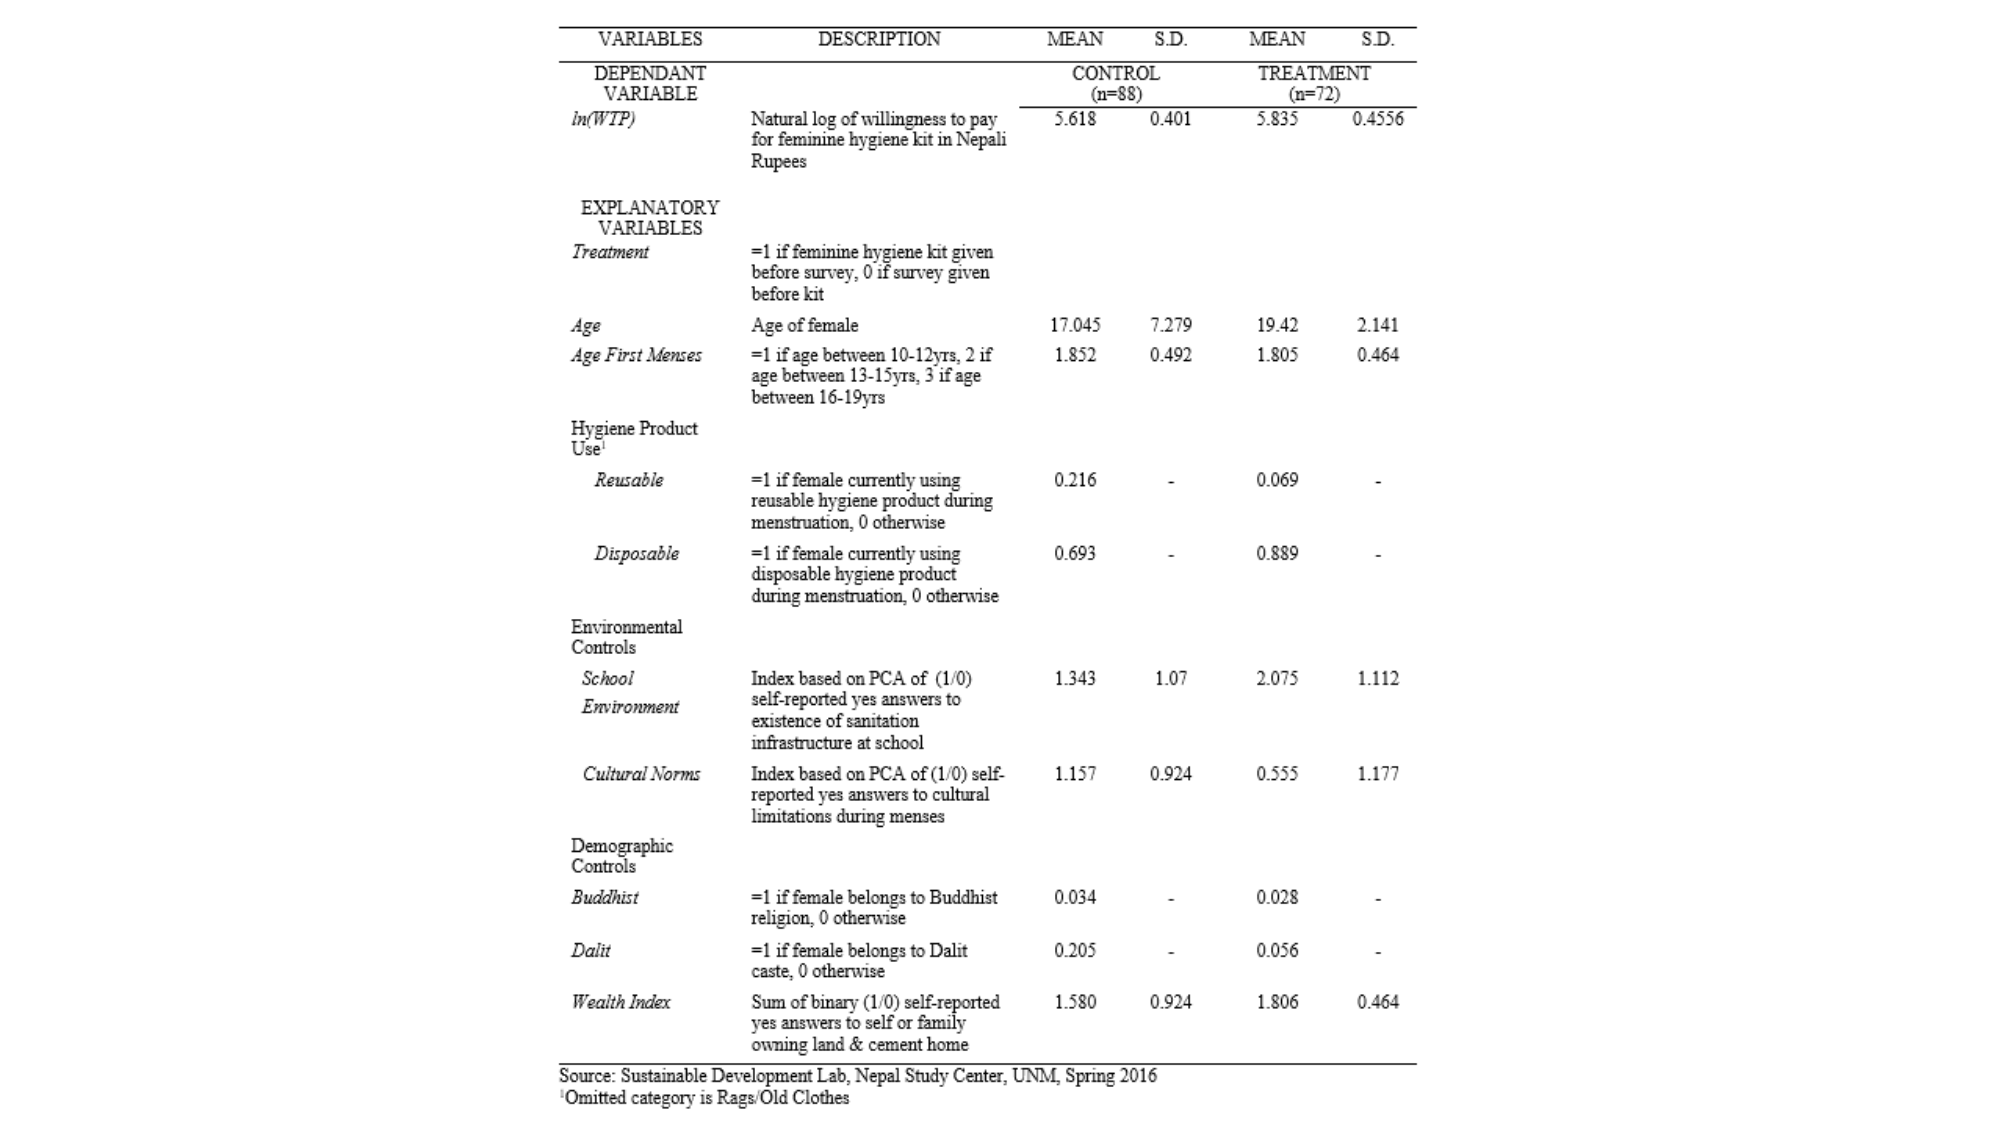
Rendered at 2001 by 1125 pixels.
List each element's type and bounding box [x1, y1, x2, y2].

picture [528, 12, 1472, 1113]
